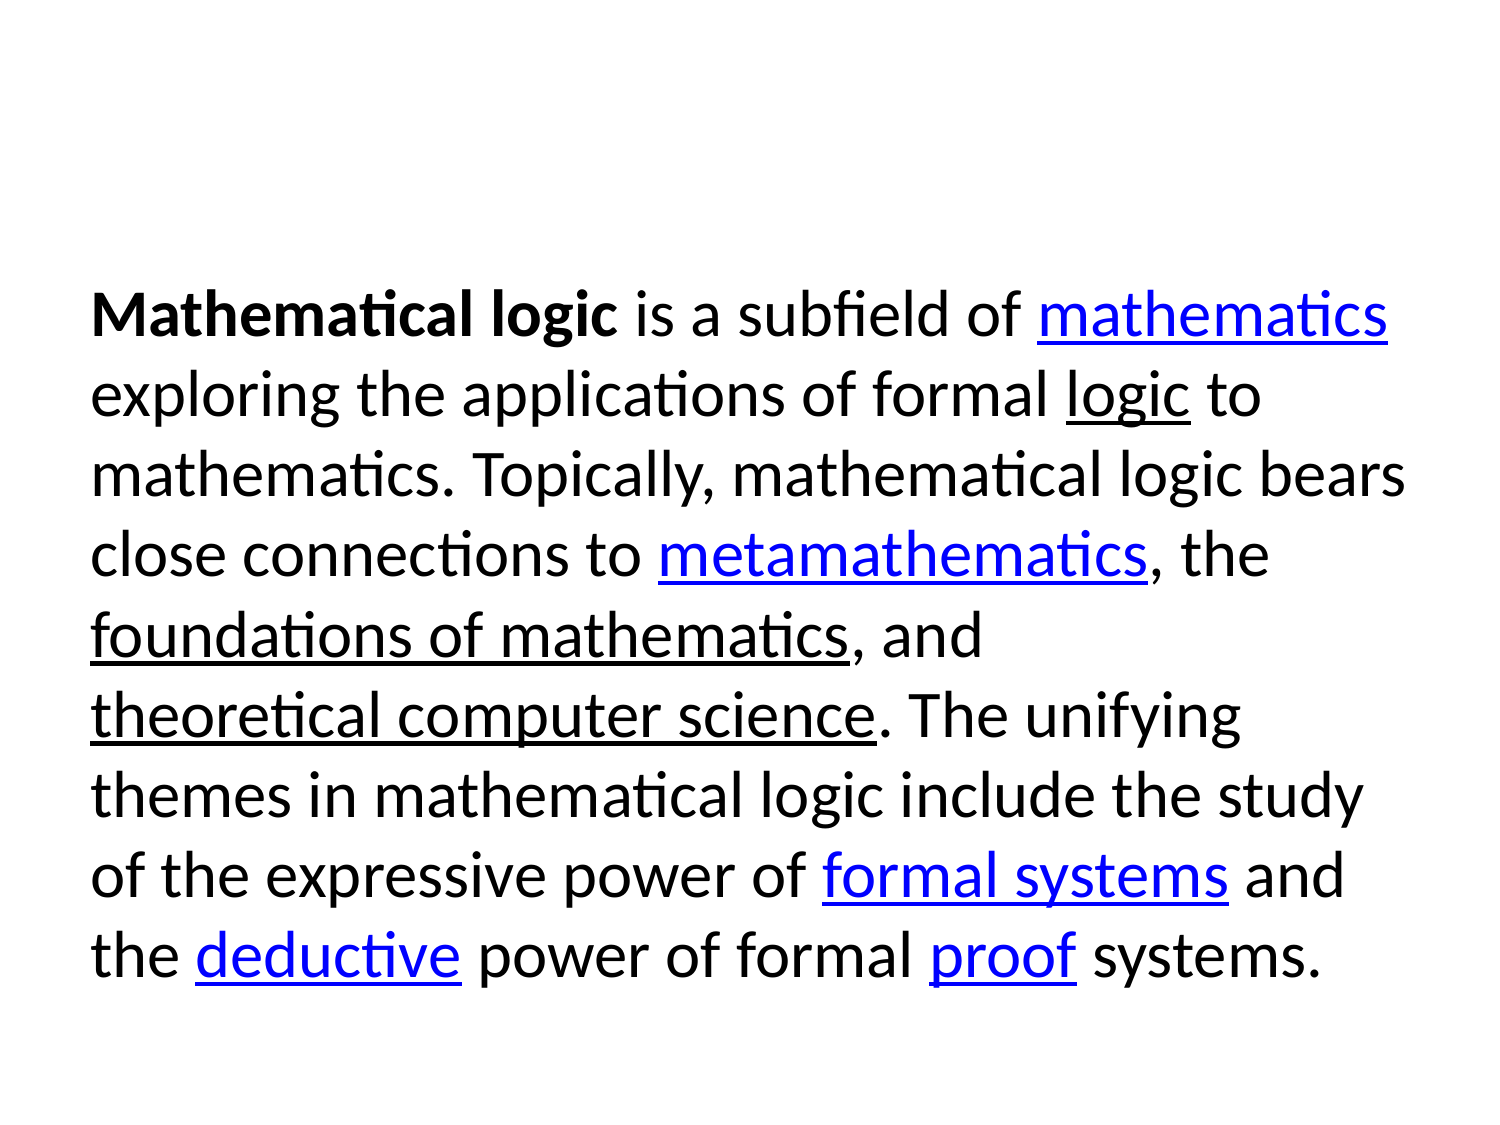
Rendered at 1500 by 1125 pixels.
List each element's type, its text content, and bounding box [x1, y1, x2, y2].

list Mathematical logic is a subfield of mathematics exploring the applications of formal logic to mathematics. Topically, mathematical logic bears close connections to metamathematics, the foundations of mathematics, and theoretical computer science. The unifying themes in mathematical logic include the study of the expressive power of formal systems and the deductive power of formal proof systems. [75, 262, 1425, 1005]
